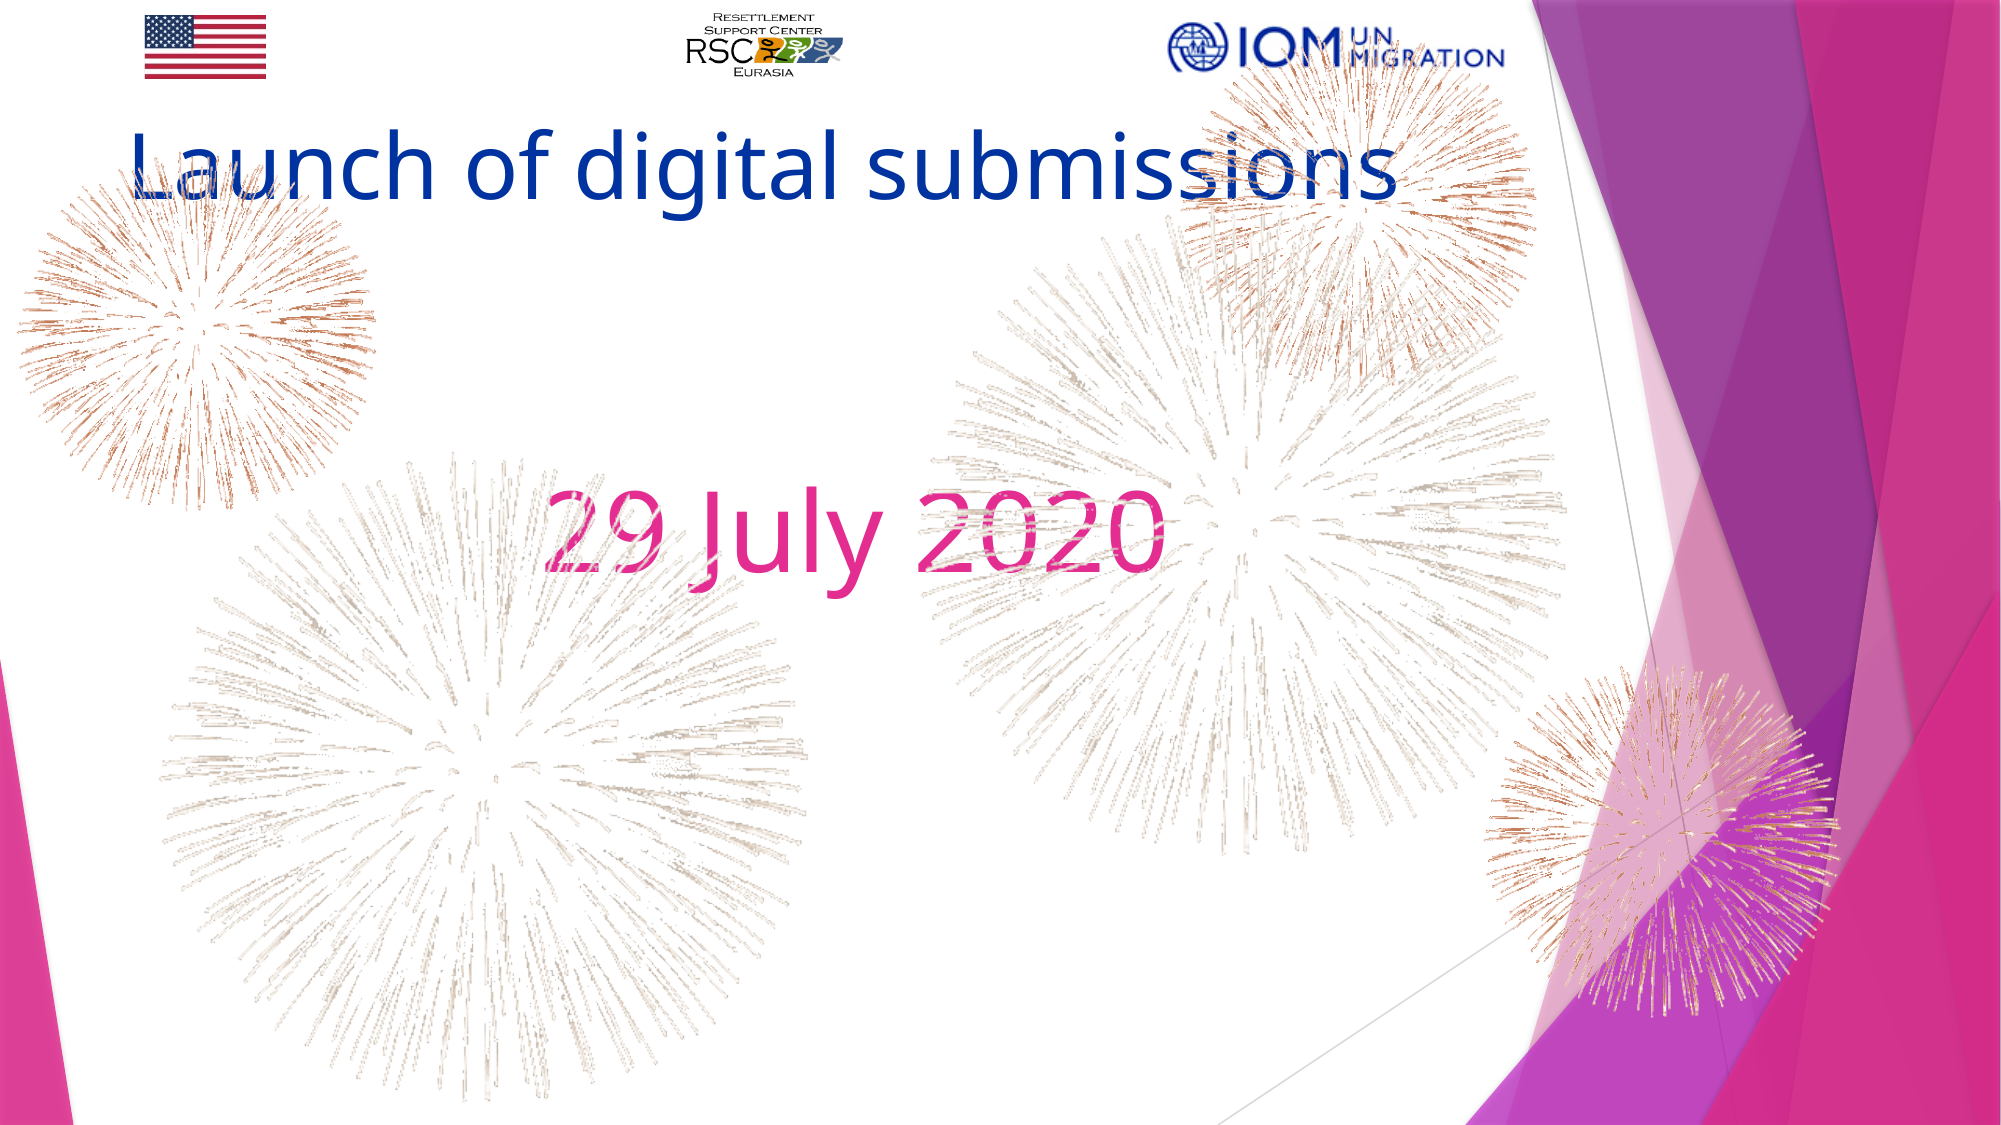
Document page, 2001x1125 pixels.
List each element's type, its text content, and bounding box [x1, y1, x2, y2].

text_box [144, 11, 1142, 80]
title Launch of digital submissions [111, 99, 1138, 317]
picture [0, 11, 1877, 1125]
